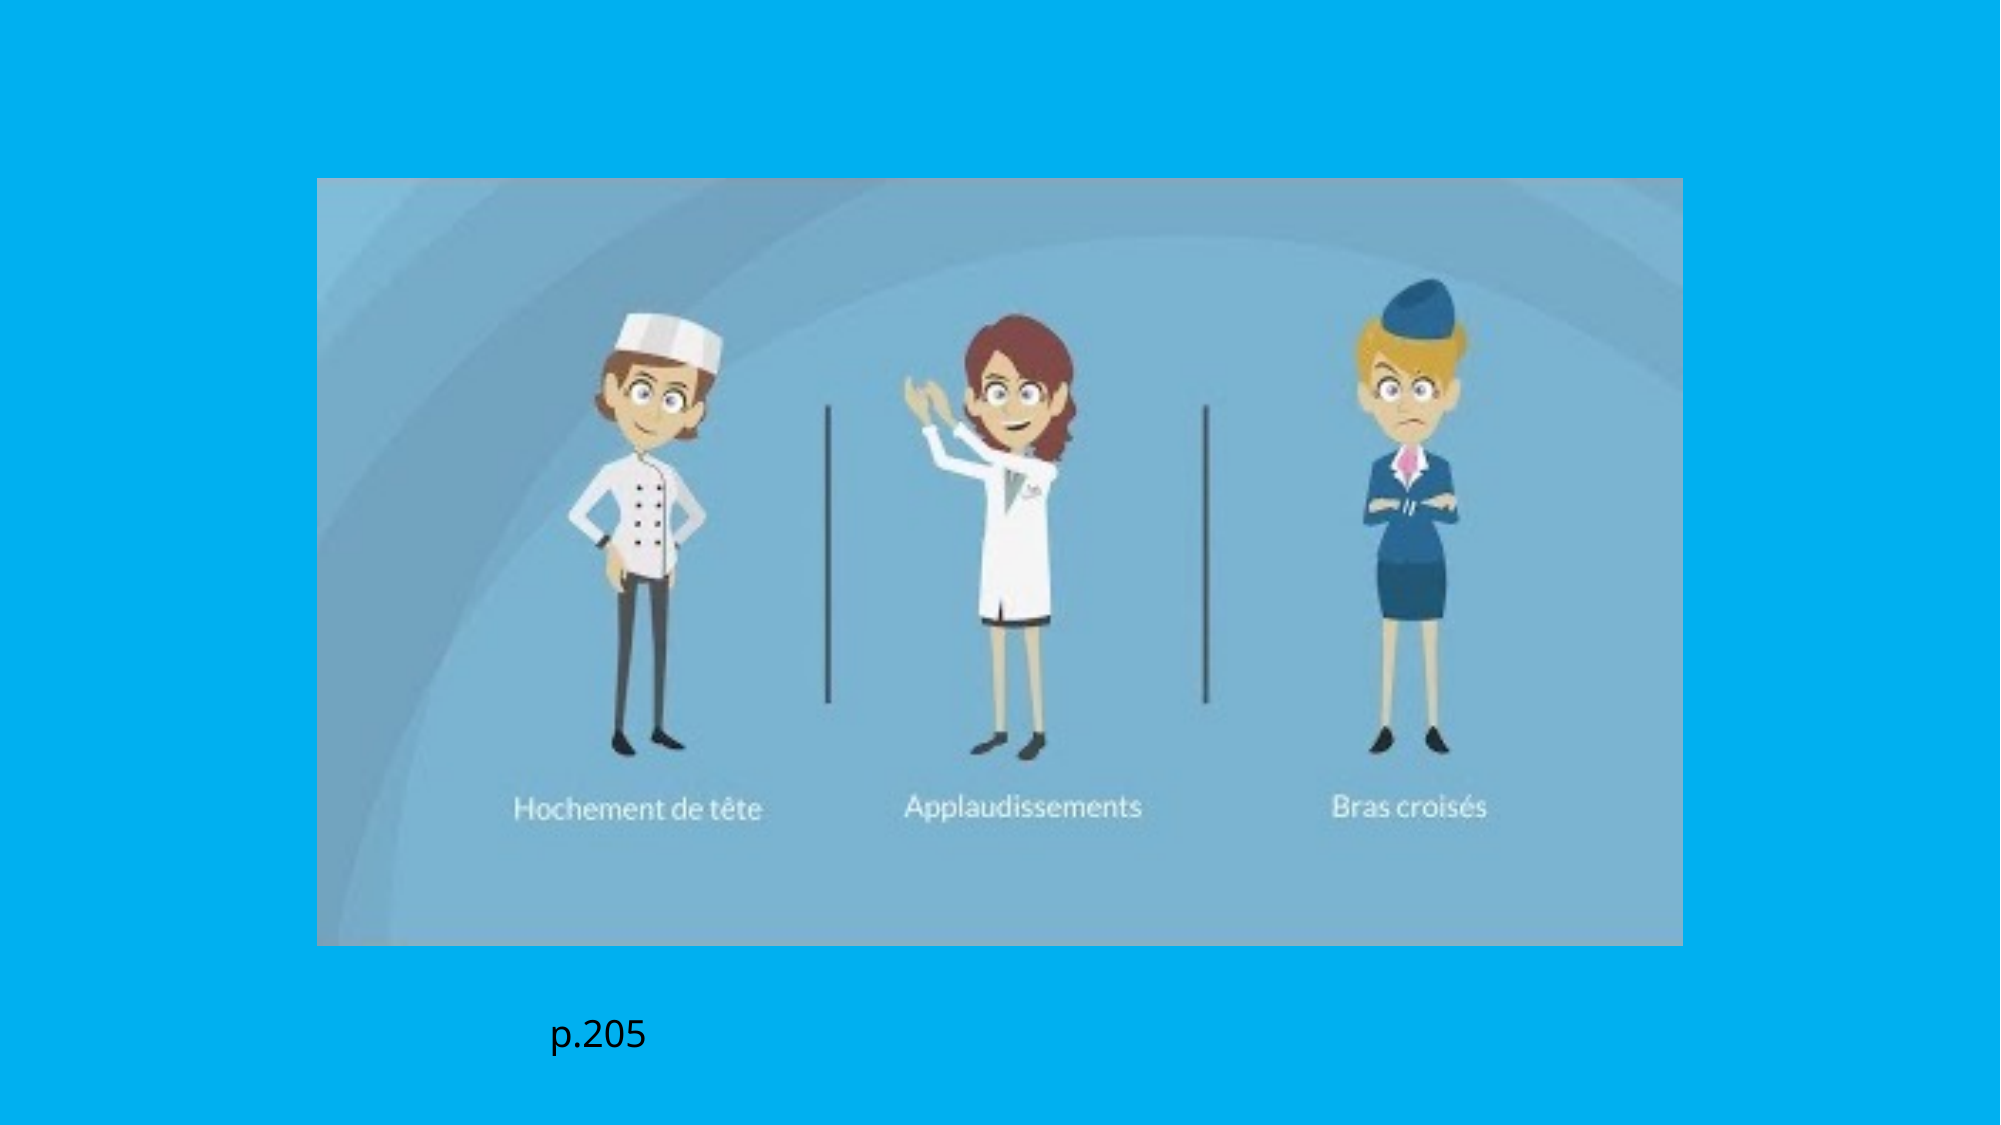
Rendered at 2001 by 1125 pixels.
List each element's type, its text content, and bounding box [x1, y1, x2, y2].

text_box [316, 178, 1684, 947]
text_box p.205 [534, 1002, 662, 1063]
